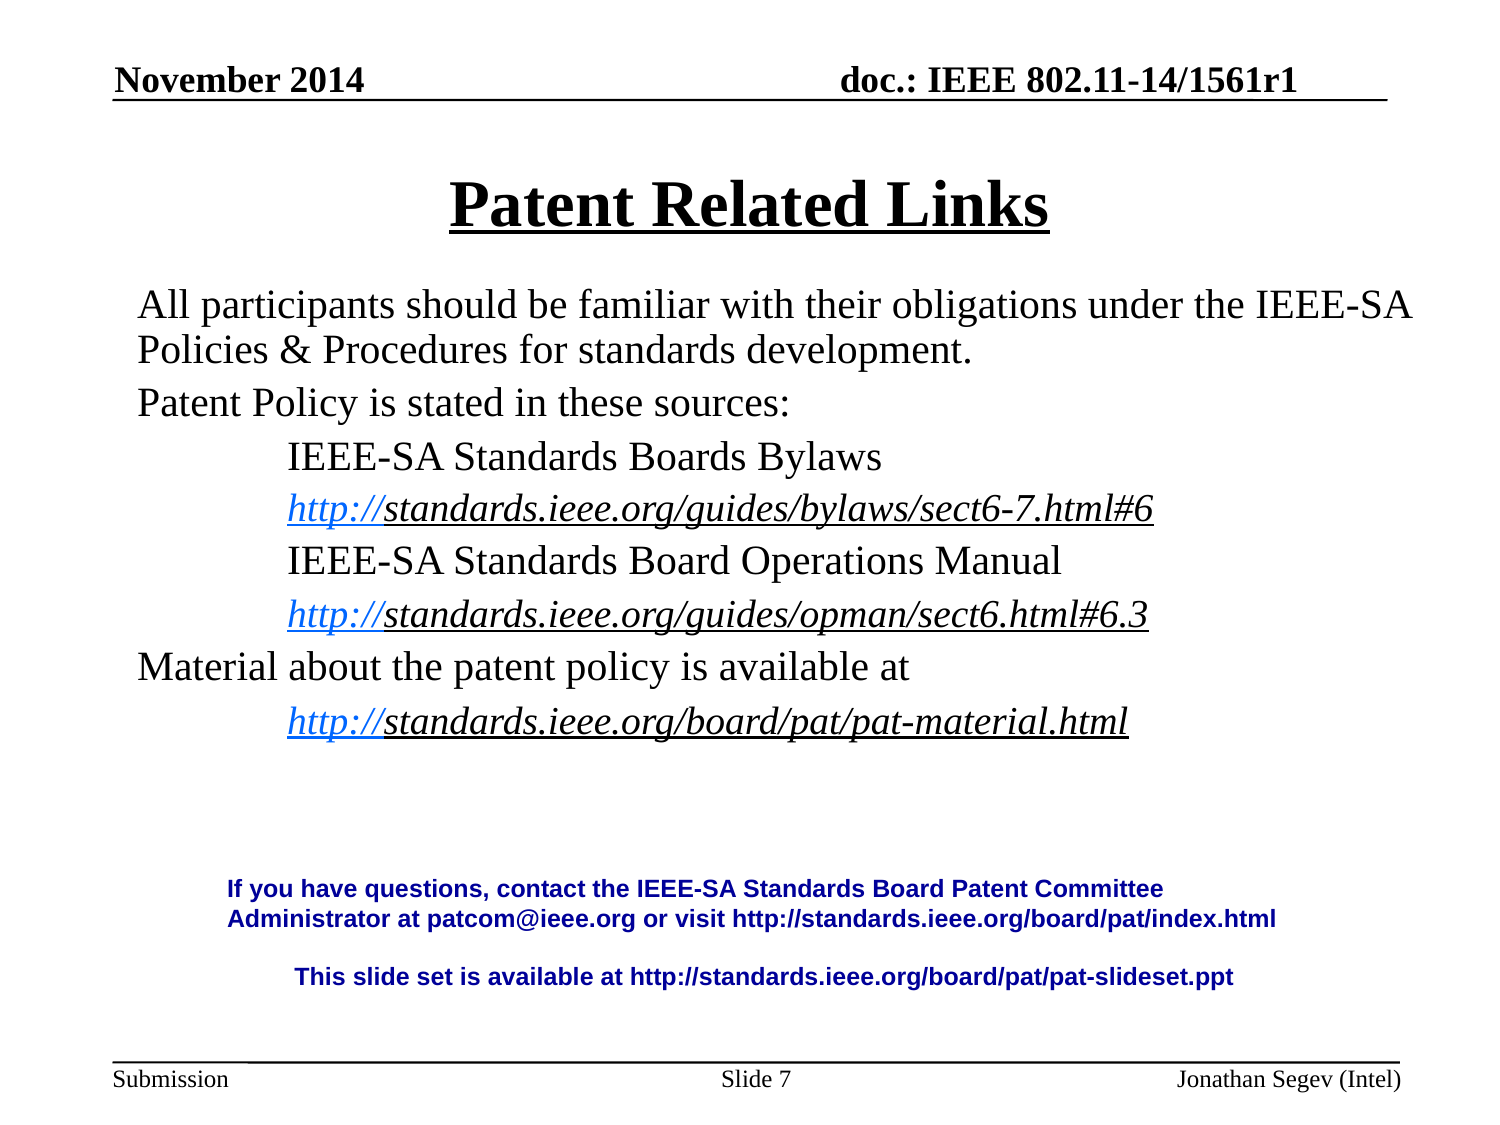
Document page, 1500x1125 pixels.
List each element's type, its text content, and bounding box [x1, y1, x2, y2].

slide_number Slide 7 [712, 1061, 800, 1093]
text_box If you have questions, contact the IEEE-SA Standards Board Patent Committee Administrator at patcom@ieee.org or visit http://standards.ieee.org/board/pat/index.html This slide set is available at http://standards.ieee.org/board/pat/pat-slideset.ppt [212, 865, 1325, 998]
footer Jonathan Segev (Intel) [949, 1061, 1402, 1093]
list All participants should be familiar with their obligations under the IEEE-SA Policies & Procedures for standards development. Patent Policy is stated in these sources: IEEE-SA Standards Boards Bylaws http://standards.ieee.org/guides/bylaws/sect6-7.html#6 IEEE-SA Standards Board Operations Manual http://standards.ieee.org/guides/opman/sect6.html#6.3 Material about the patent policy is available at http://standards.ieee.org/board/pat/pat-material.html [0, 275, 1475, 850]
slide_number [114, 54, 368, 101]
title Patent Related Links [112, 112, 1388, 275]
